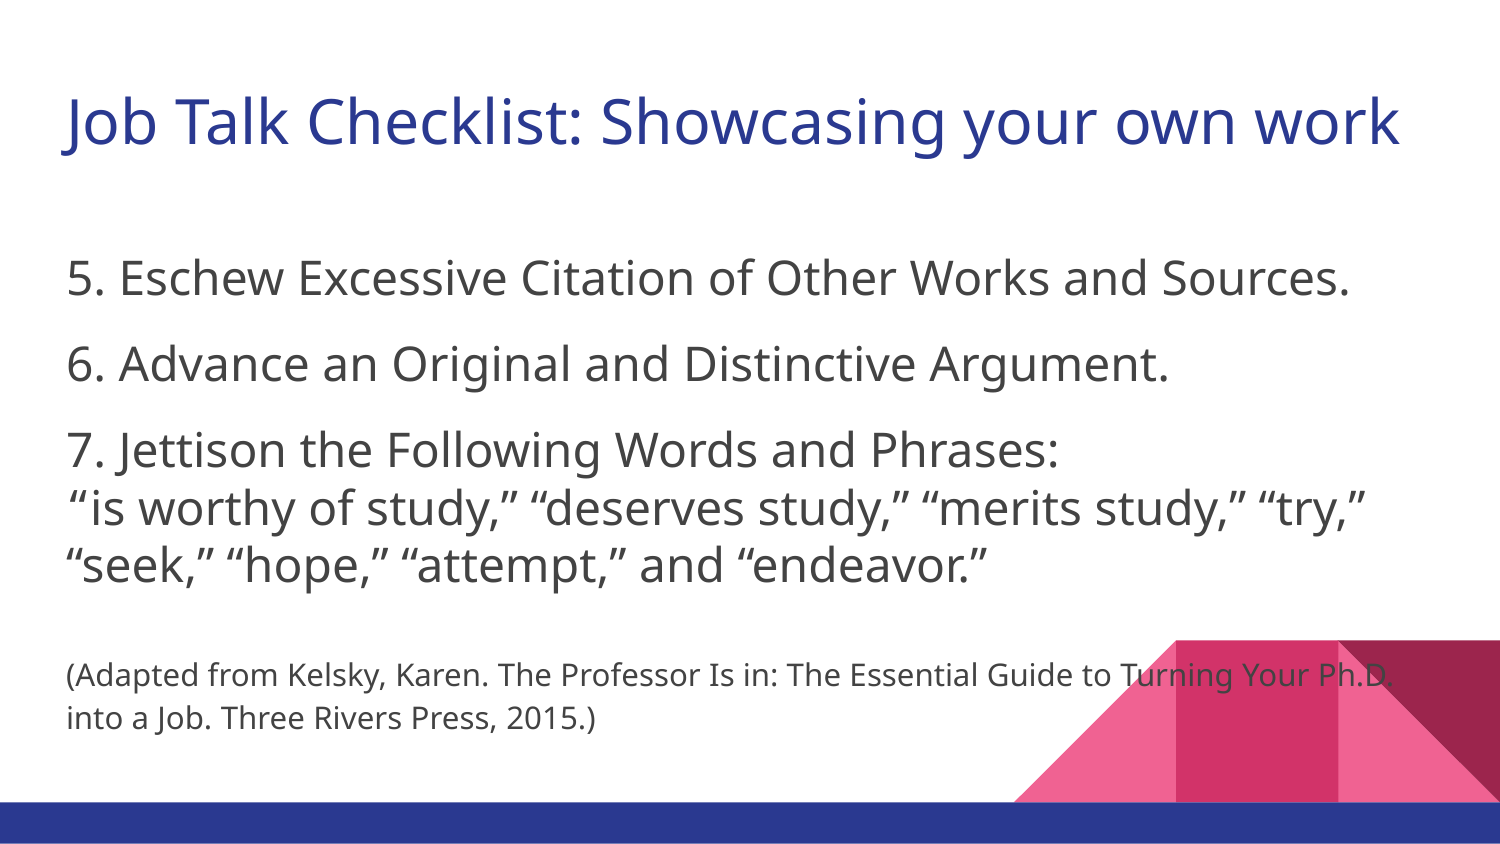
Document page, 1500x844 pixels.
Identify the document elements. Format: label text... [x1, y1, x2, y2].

list 5. Eschew Excessive Citation of Other Works and Sources. ﻿6. Advance an Original and Distinctive Argument. 7. Jettison the Following Words and Phrases: ﻿“is worthy of study,” “deserves study,” “merits study,” “try,” “seek,” “hope,” “attempt,” and “endeavor.” (Adapted from Kelsky, Karen. The Professor Is in: The Essential Guide to Turning Your Ph.D. into a Job. Three Rivers Press, 2015.) [51, 203, 1449, 752]
title Job Talk Checklist: Showcasing your own work [51, 67, 1449, 167]
